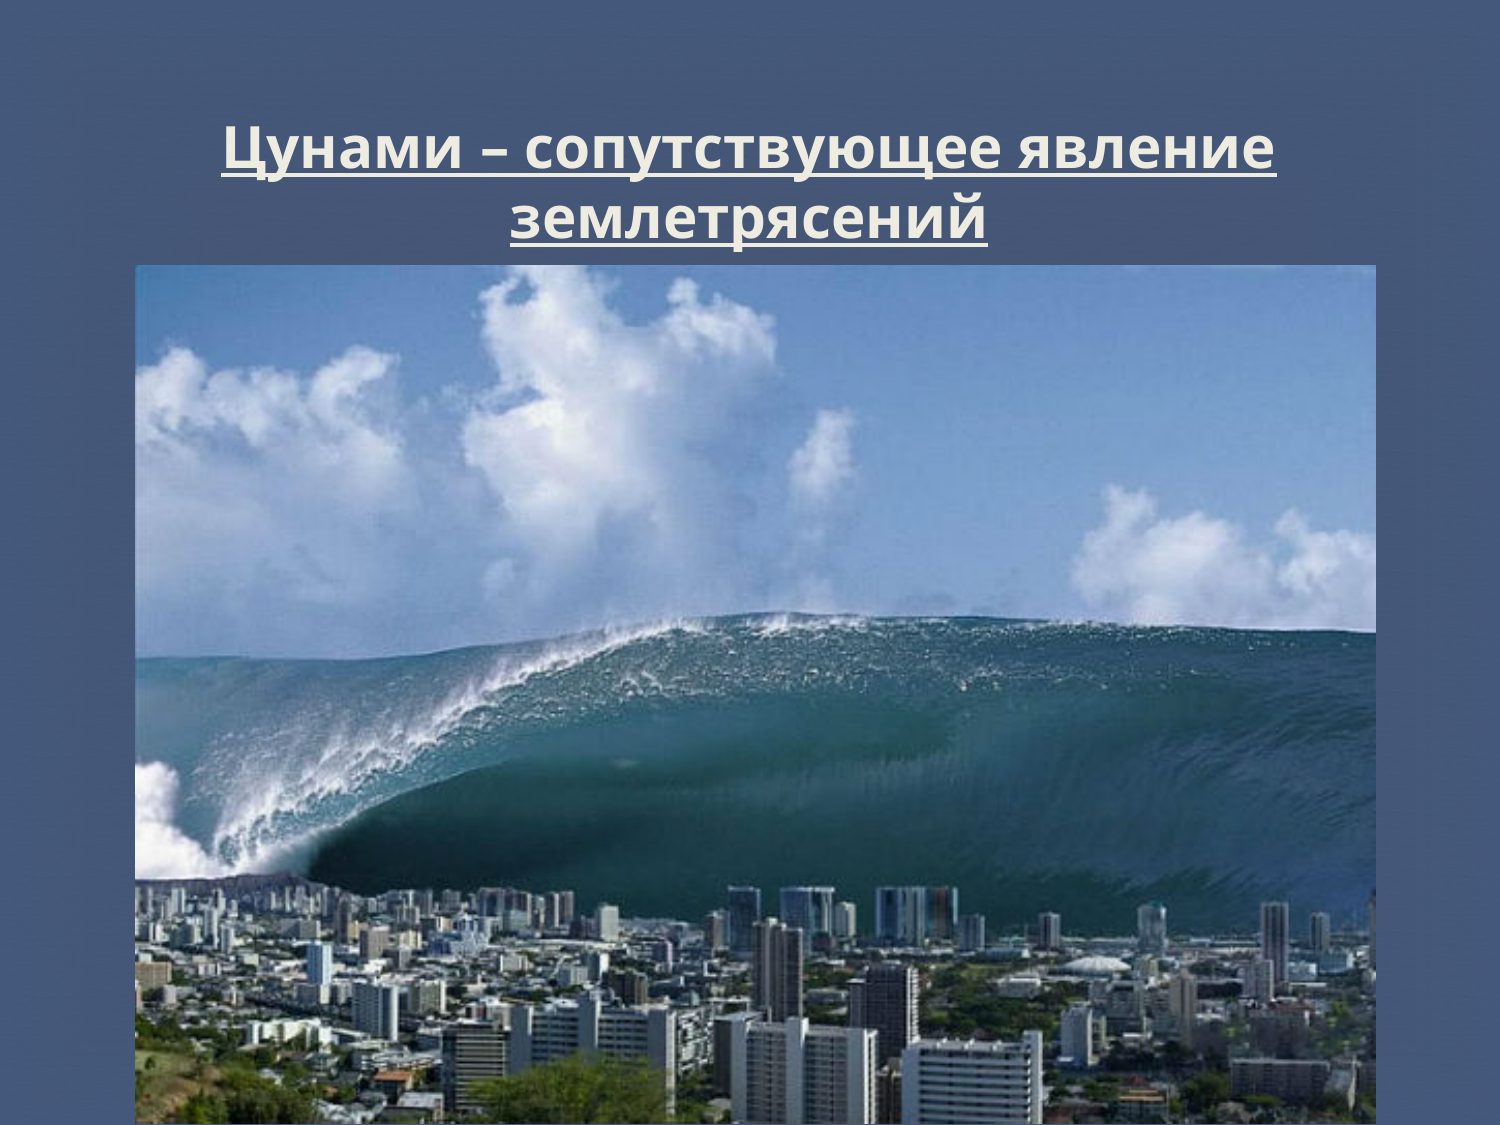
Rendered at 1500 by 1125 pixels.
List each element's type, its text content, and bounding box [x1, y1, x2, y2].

title Цунами – сопутствующее явление землетрясений [112, 93, 1386, 267]
picture [135, 265, 1377, 1124]
